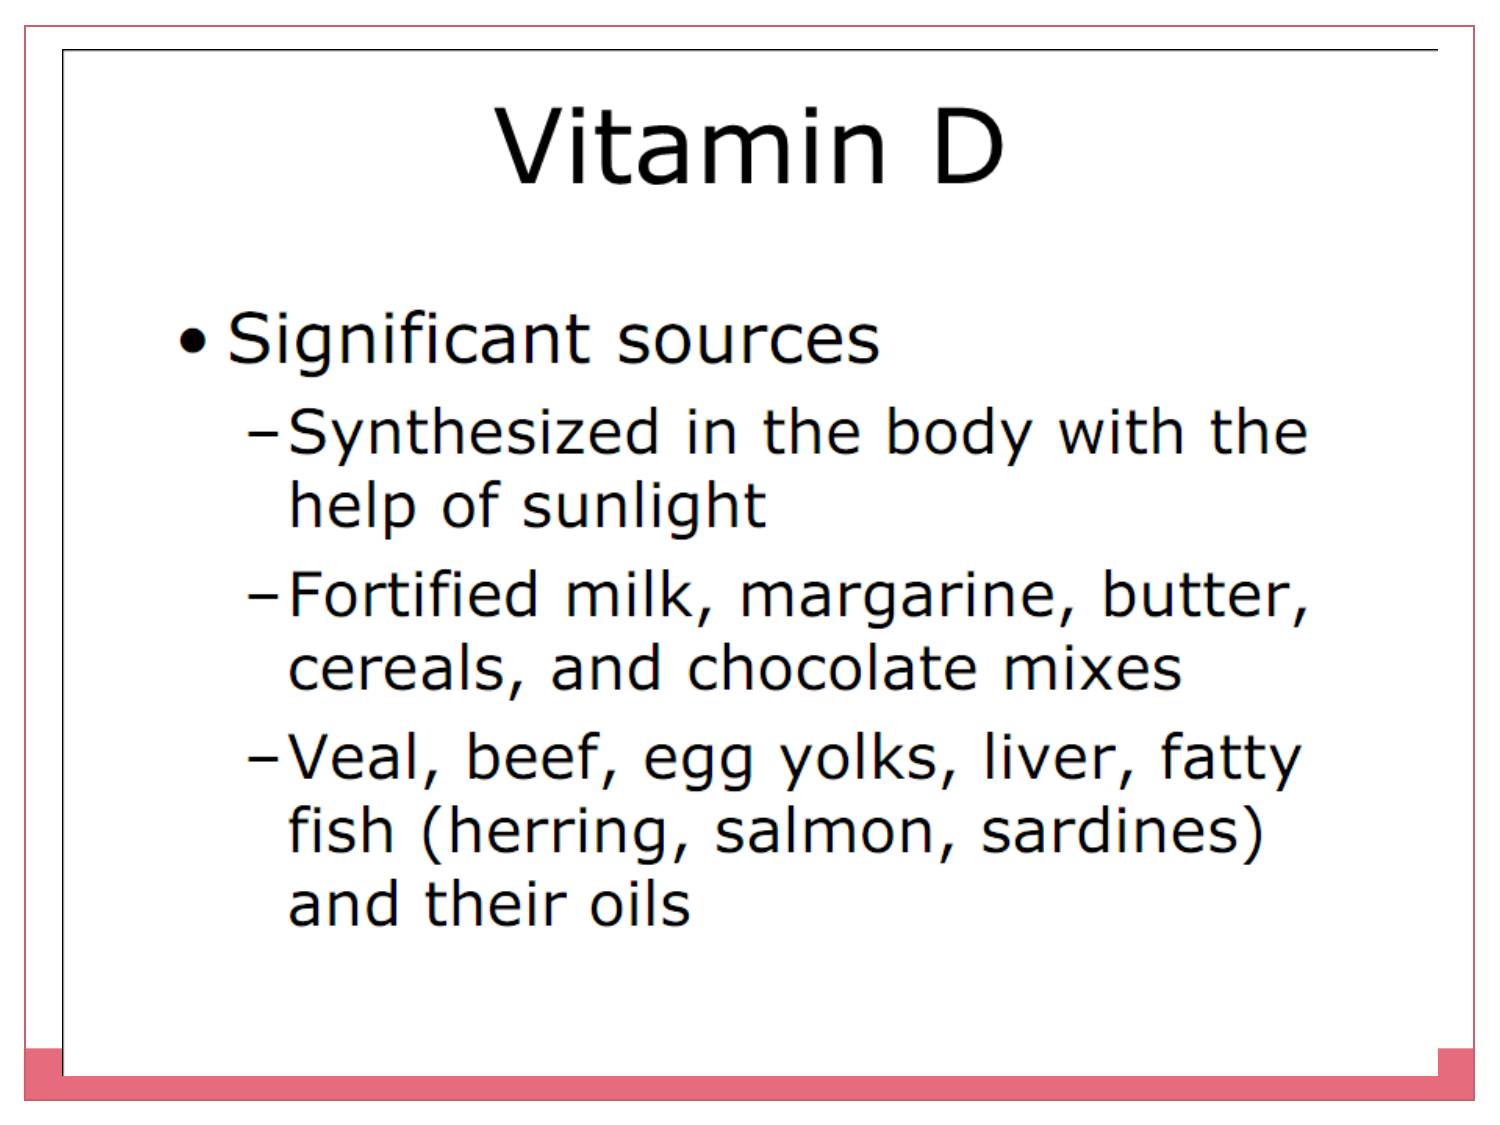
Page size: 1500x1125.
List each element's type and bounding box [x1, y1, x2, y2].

picture [62, 48, 1438, 1076]
